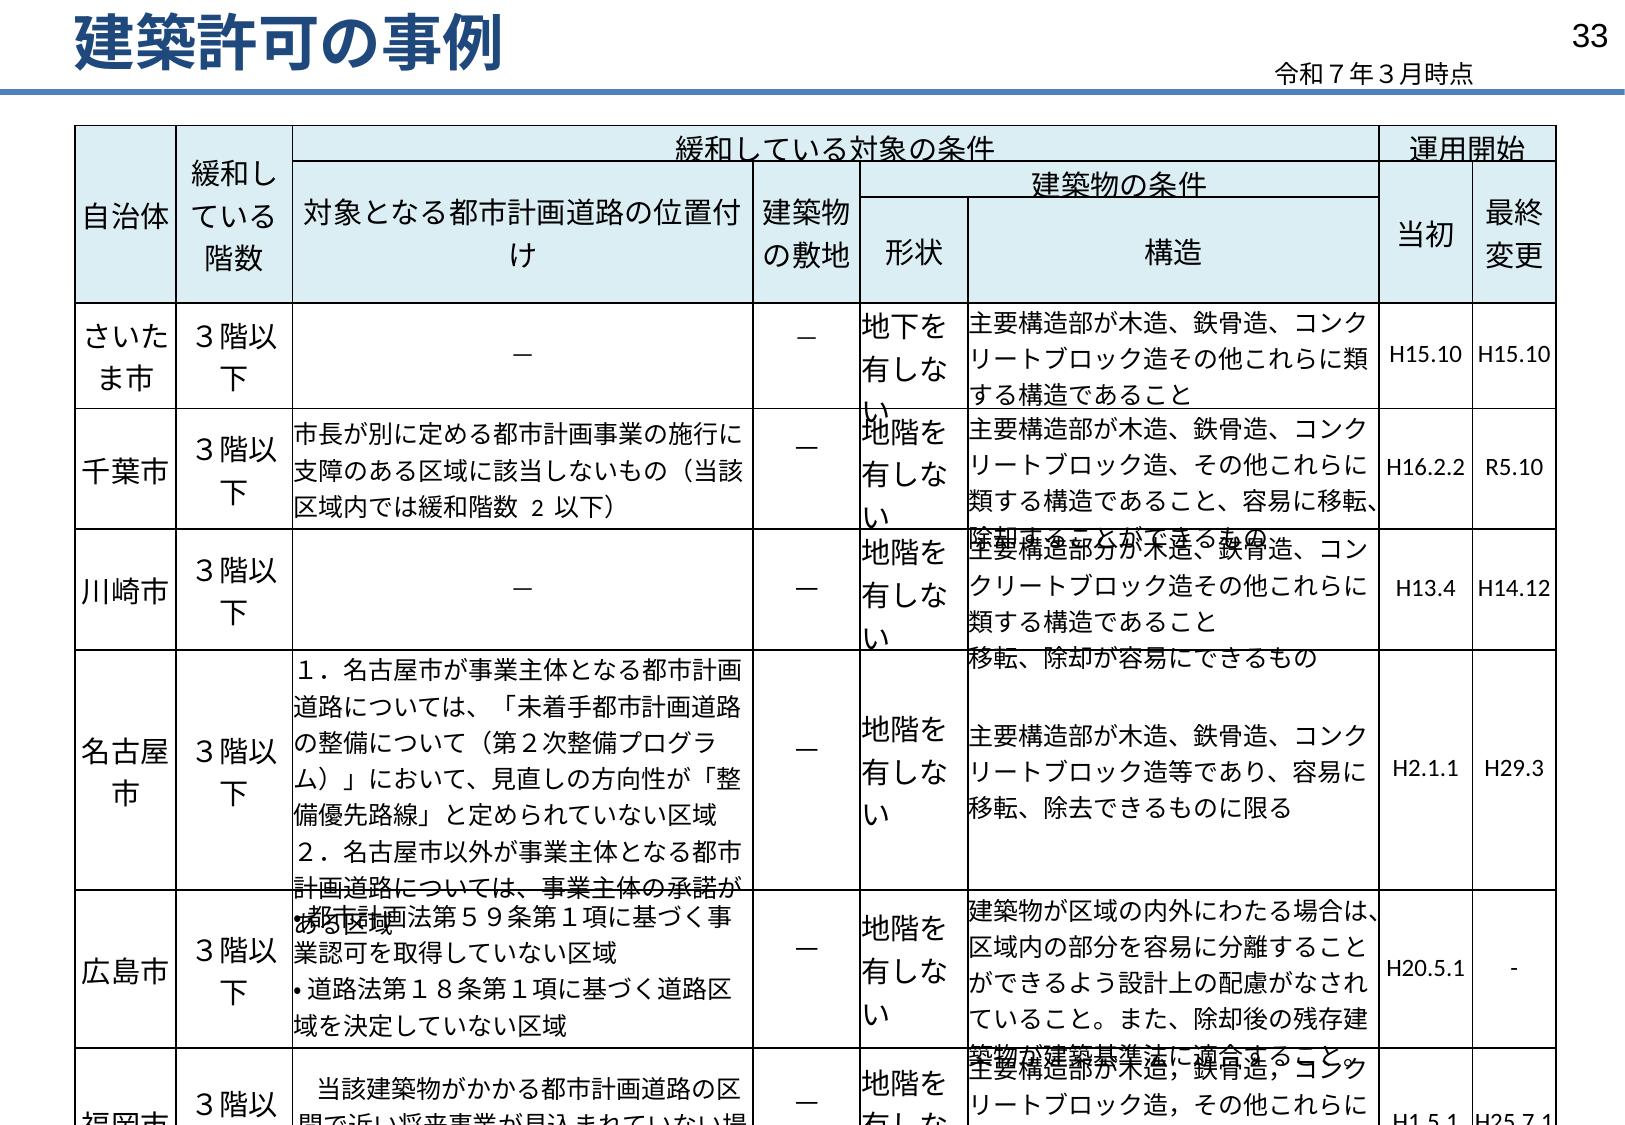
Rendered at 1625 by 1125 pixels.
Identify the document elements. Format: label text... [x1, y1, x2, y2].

text_box 令和７年３月時点 [1260, 51, 1490, 96]
table_cell 福岡市 [76, 1049, 175, 1125]
table_cell — [293, 304, 752, 408]
table_cell 地下を有しない [861, 304, 967, 408]
table_cell H20.5.1 [1380, 891, 1472, 1047]
table_cell - [1473, 891, 1555, 1047]
table_cell H14.12 [1473, 530, 1555, 649]
table_cell ・ 都市計画法第５９条第１項に基づく事業認可を取得していない区域 ・ 道路法第１８条第１項に基づく道路区域を決定していない区域 [293, 891, 752, 1047]
table_cell 地階を有しない [861, 530, 967, 649]
table_cell 川崎市 [76, 530, 175, 649]
table_cell 地階を有しない [861, 409, 967, 528]
table_cell — [754, 651, 859, 889]
table_cell H15.10 [1380, 304, 1472, 408]
text_box 建築許可の事例 [59, 0, 1561, 86]
table_cell 名古屋市 [76, 651, 175, 889]
table_cell 主要構造部が木造、鉄骨造、コンクリートブロック造、その他これらに類する構造であること、容易に移転、除却することができるもの [969, 409, 1378, 528]
table_cell 主要構造部が木造、鉄骨造、コンクリートブロック造等であり、容易に移転、除去できるものに限る [969, 651, 1378, 889]
table_cell ３階以下 [177, 1049, 292, 1125]
table_cell — [754, 891, 859, 1047]
table_cell 最終 変更 [1473, 162, 1555, 302]
table_header 緩和している階数 [177, 126, 292, 302]
table_cell さいたま市 [76, 304, 175, 408]
table_cell H29.3 [1473, 651, 1555, 889]
table_cell 主要構造部が木造、鉄骨造、コンクリートブロック造その他これらに類する構造であること [969, 304, 1378, 408]
table_cell ３階以下 [177, 651, 292, 889]
table_cell 地階を有しない [861, 891, 967, 1047]
table_header 緩和している対象の条件 [293, 126, 1378, 160]
table_cell 当初 [1380, 162, 1472, 302]
table_cell 建築物の敷地 [754, 162, 859, 302]
table_cell — [754, 530, 859, 649]
table_cell 形状 [861, 198, 967, 302]
table_cell H2.1.1 [1380, 651, 1472, 889]
table_cell 広島市 [76, 891, 175, 1047]
table_cell H25.7.1 [1473, 1049, 1555, 1125]
table_header 運用開始 [1380, 126, 1555, 160]
table_cell ３階以下 [177, 409, 292, 528]
table_cell — [754, 409, 859, 528]
table_cell R5.10 [1473, 409, 1555, 528]
table_cell 市長が別に定める都市計画事業の施行に支障のある区域に該当しないもの（当該区域内では緩和階数 2 以下） [293, 409, 752, 528]
table_cell — [754, 1049, 859, 1125]
table_header 自治体 [76, 126, 175, 302]
table_cell H1.5.1 [1380, 1049, 1472, 1125]
table_cell 建築物の条件 [861, 162, 1378, 196]
table_cell 主要構造部が木造，鉄骨造，コンクリートブロック造，その他これらに類する構造であり容易に移転し，又は，撤去することができるものであること。 [969, 1049, 1378, 1125]
table_cell 構造 [969, 198, 1378, 302]
table_cell 当該建築物がかかる都市計画道路の区間で近い将来事業が見込まれていない場合 [293, 1049, 752, 1125]
table_cell H15.10 [1473, 304, 1555, 408]
table_cell １．名古屋市が事業主体となる都市計画道路については、「未着手都市計画道路の整備について（第２次整備プログラム）」において、見直しの方向性が「整備優先路線」と定められていない区域 ２．名古屋市以外が事業主体となる都市計画道路については、事業主体の承諾がある区域 [293, 651, 752, 889]
table_cell 地階を有しない [861, 651, 967, 889]
table_cell ３階以下 [177, 304, 292, 408]
table_cell 地階を有しない [861, 1049, 967, 1125]
table_cell — [293, 530, 752, 649]
table_cell 千葉市 [76, 409, 175, 528]
table_cell ３階以下 [177, 530, 292, 649]
table_cell — [754, 304, 859, 408]
table_cell 対象となる都市計画道路の位置付け [293, 162, 752, 302]
table_cell 主要構造部分が木造、鉄骨造、コンクリートブロック造その他これらに類する構造であること 移転、除却が容易にできるもの [969, 530, 1378, 649]
table_cell H13.4 [1380, 530, 1472, 649]
table_cell ３階以下 [177, 891, 292, 1047]
table_cell H16.2.2 [1380, 409, 1472, 528]
table_cell 建築物が区域の内外にわたる場合は、区域内の部分を容易に分離することができるよう設計上の配慮がなされていること。また、除却後の残存建築物が建築基準法に適合すること。 [969, 891, 1378, 1047]
